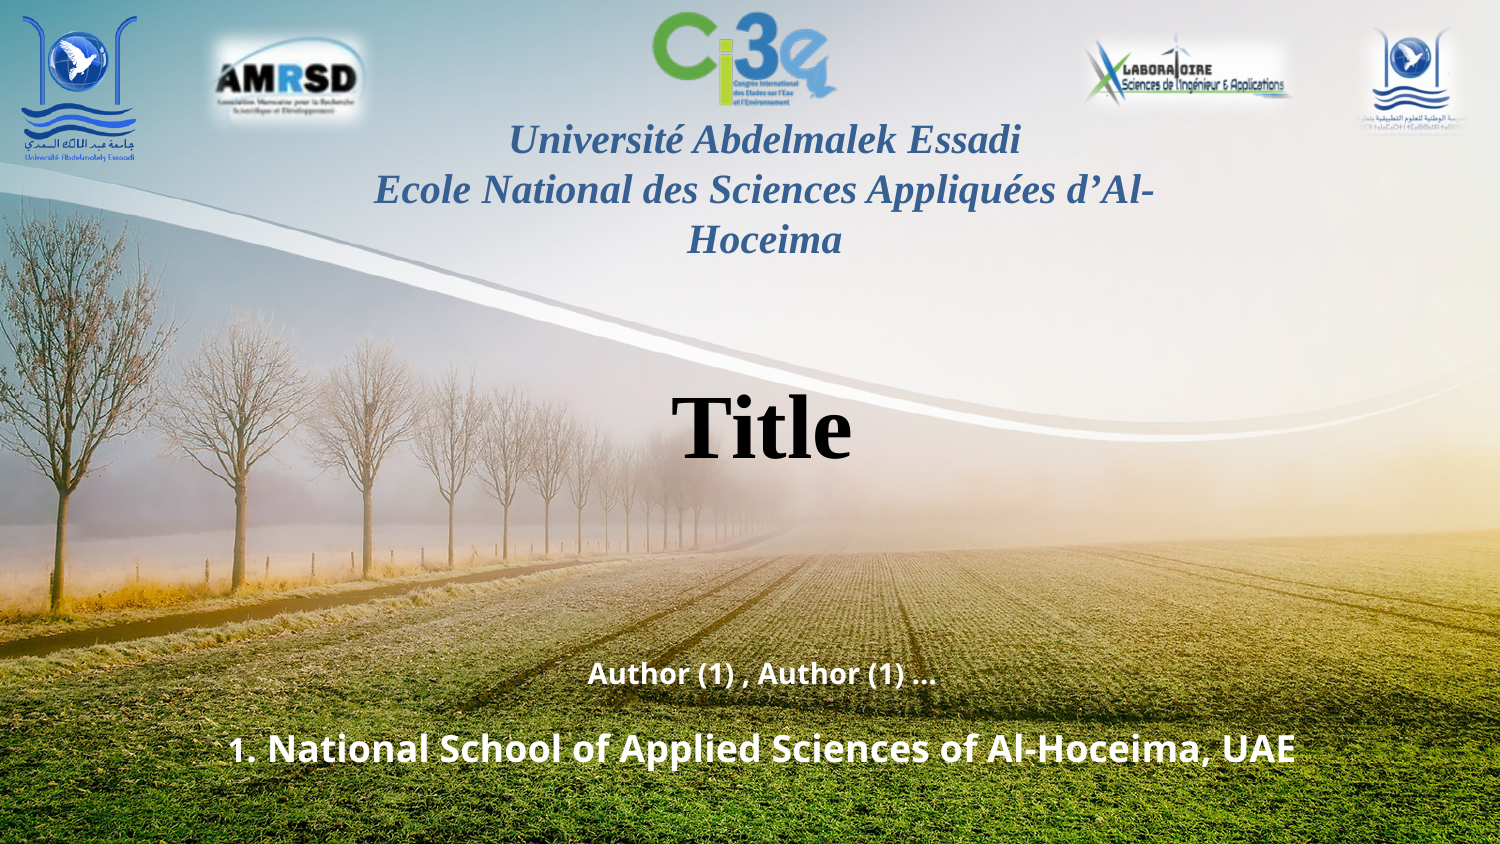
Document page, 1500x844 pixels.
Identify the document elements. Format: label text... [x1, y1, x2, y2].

text_box Author (1) , Author (1) … 1. National School of Applied Sciences of Al-Hoceima, UAE [123, 603, 1402, 823]
text_box Title [173, 279, 1352, 485]
text_box Université Abdelmalek Essadi Ecole National des Sciences Appliquées d’Al-Hoceima [324, 104, 1206, 270]
picture [0, 0, 1500, 844]
